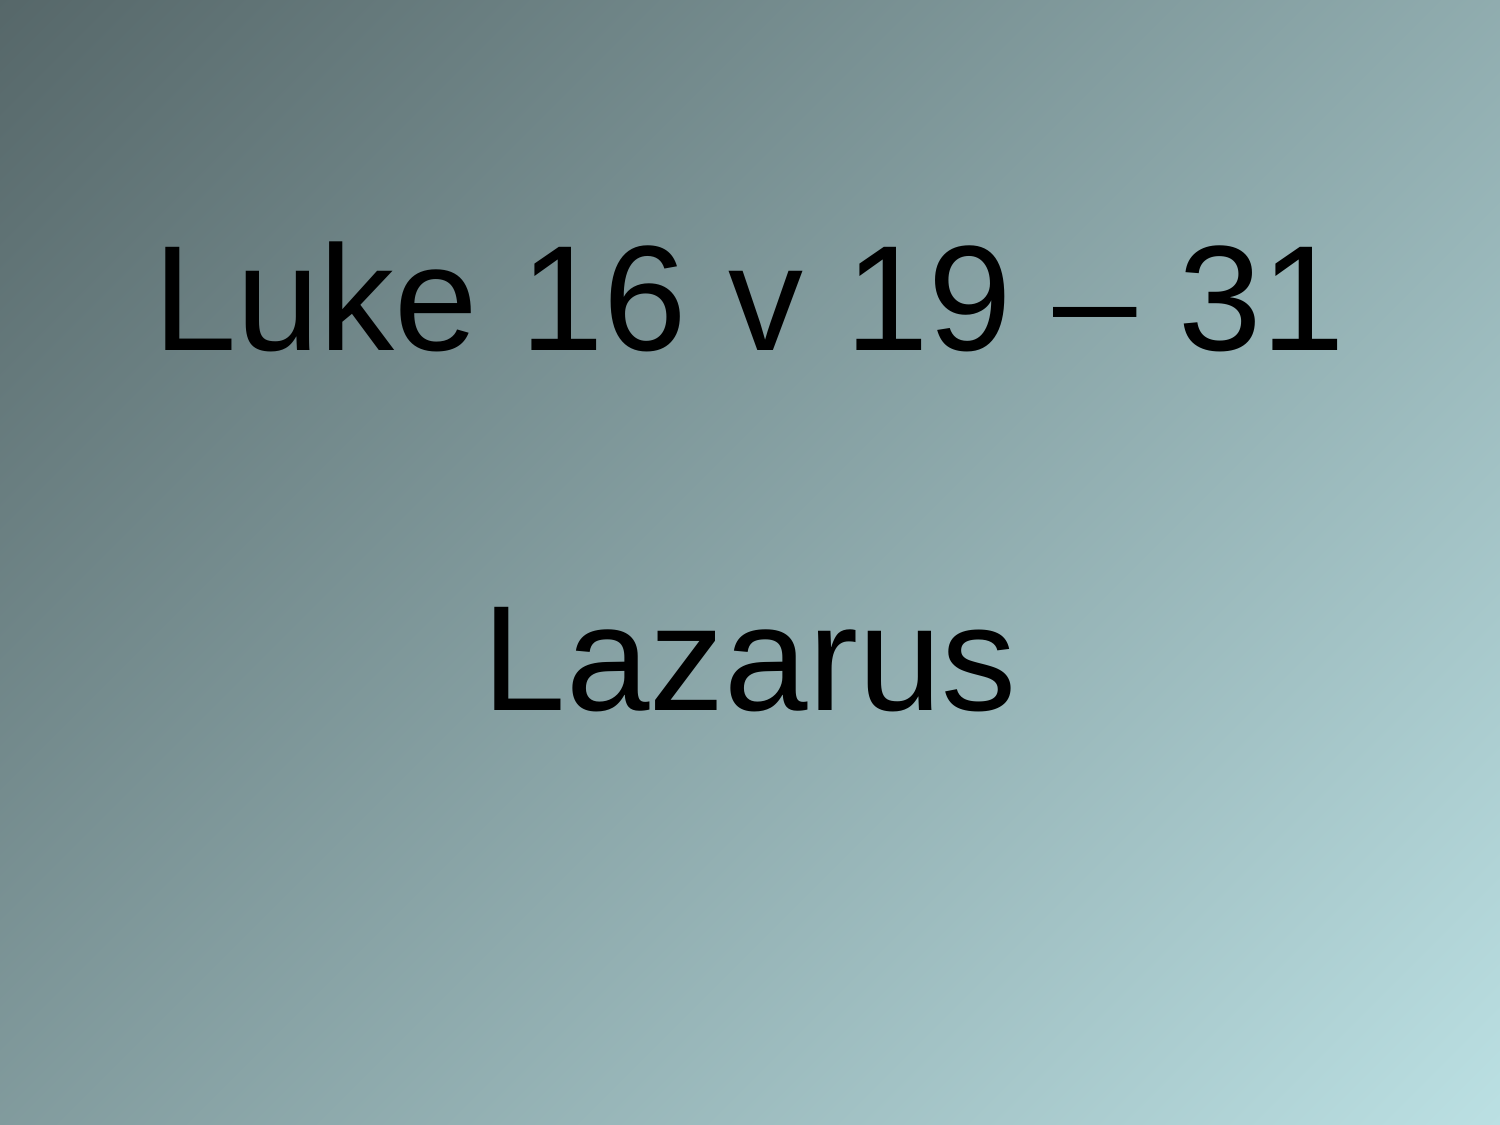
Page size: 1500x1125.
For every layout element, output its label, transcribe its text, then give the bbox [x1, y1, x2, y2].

title Luke 16 v 19 – 31 Lazarus [112, 349, 1388, 591]
